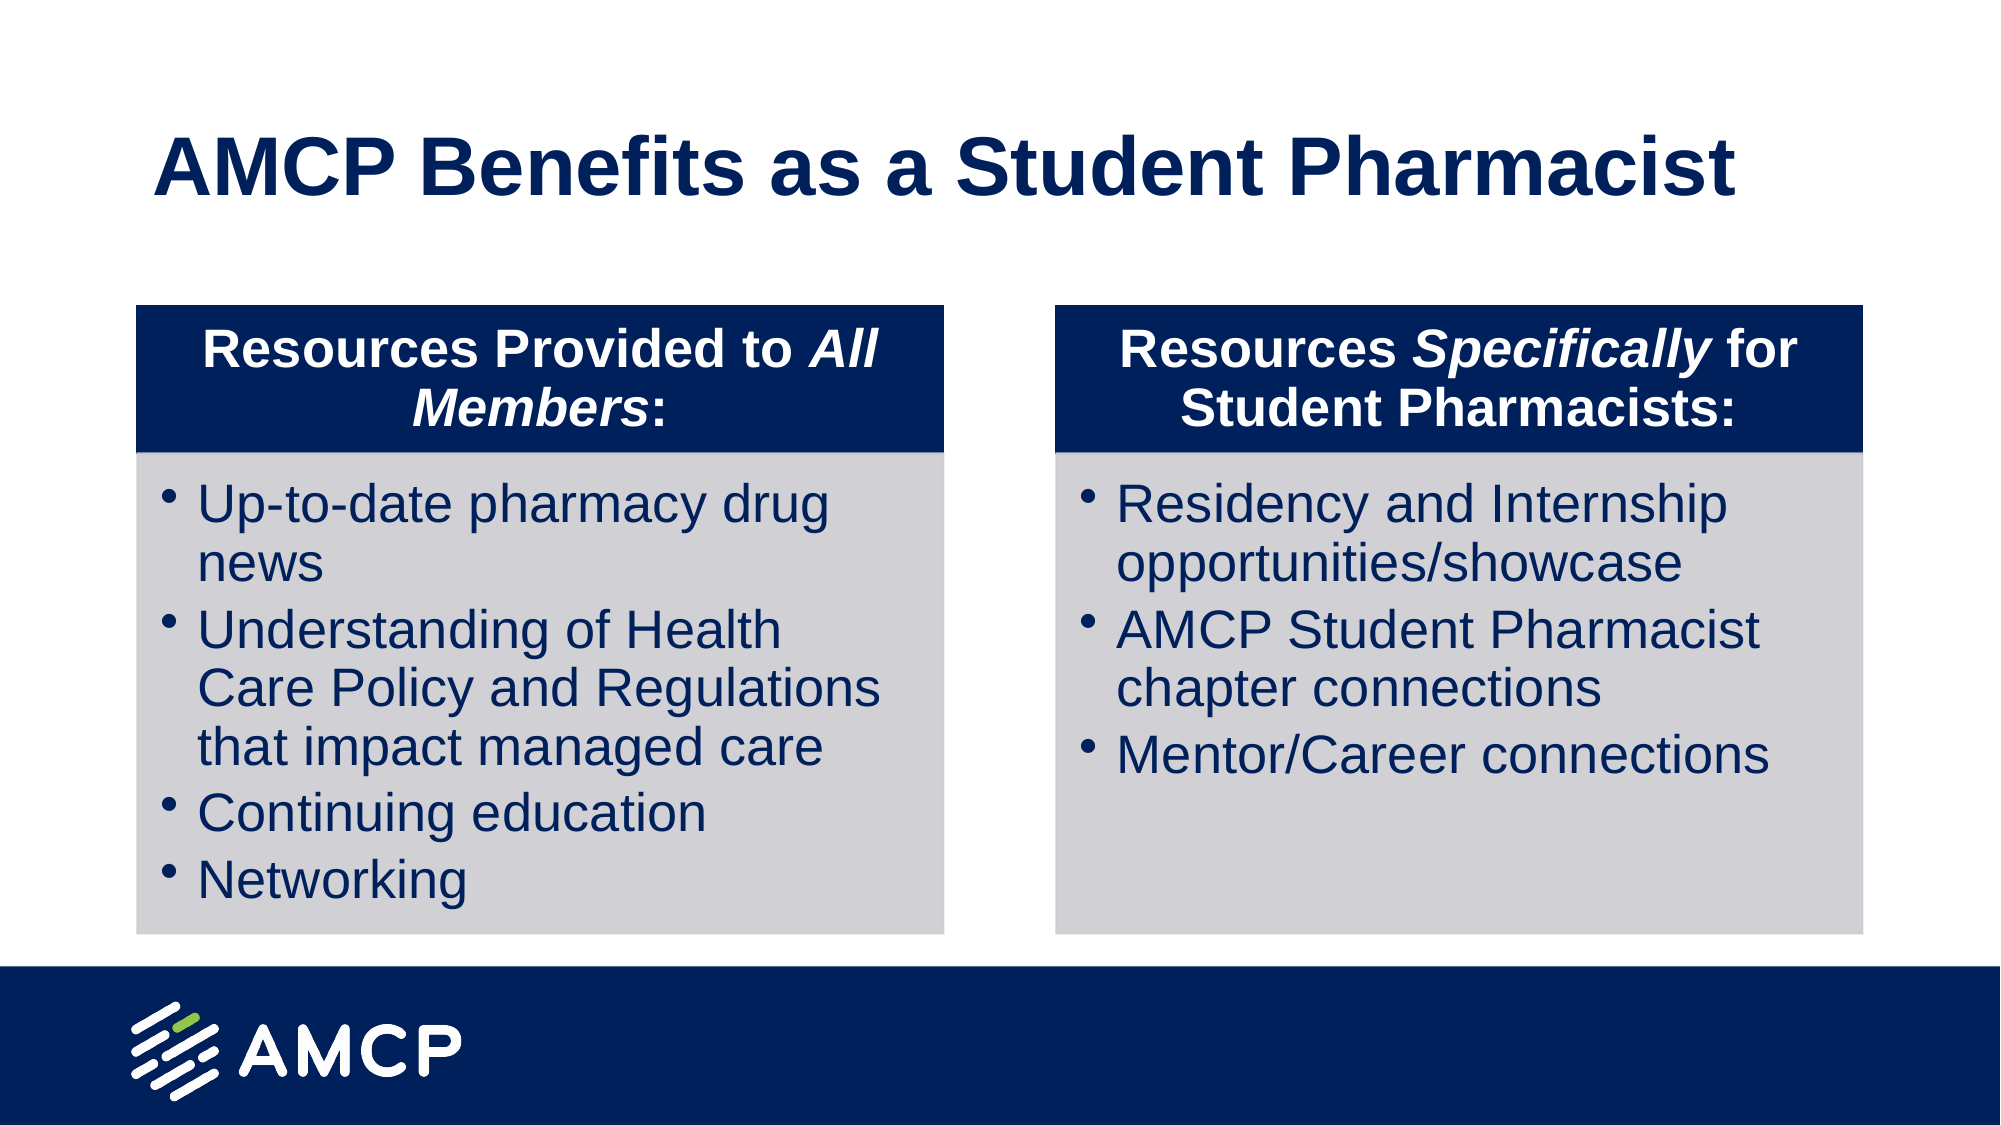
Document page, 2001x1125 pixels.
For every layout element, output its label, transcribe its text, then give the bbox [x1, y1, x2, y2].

title AMCP Benefits as a Student Pharmacist [137, 59, 1863, 278]
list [137, 299, 1863, 940]
picture [0, 666, 813, 1125]
